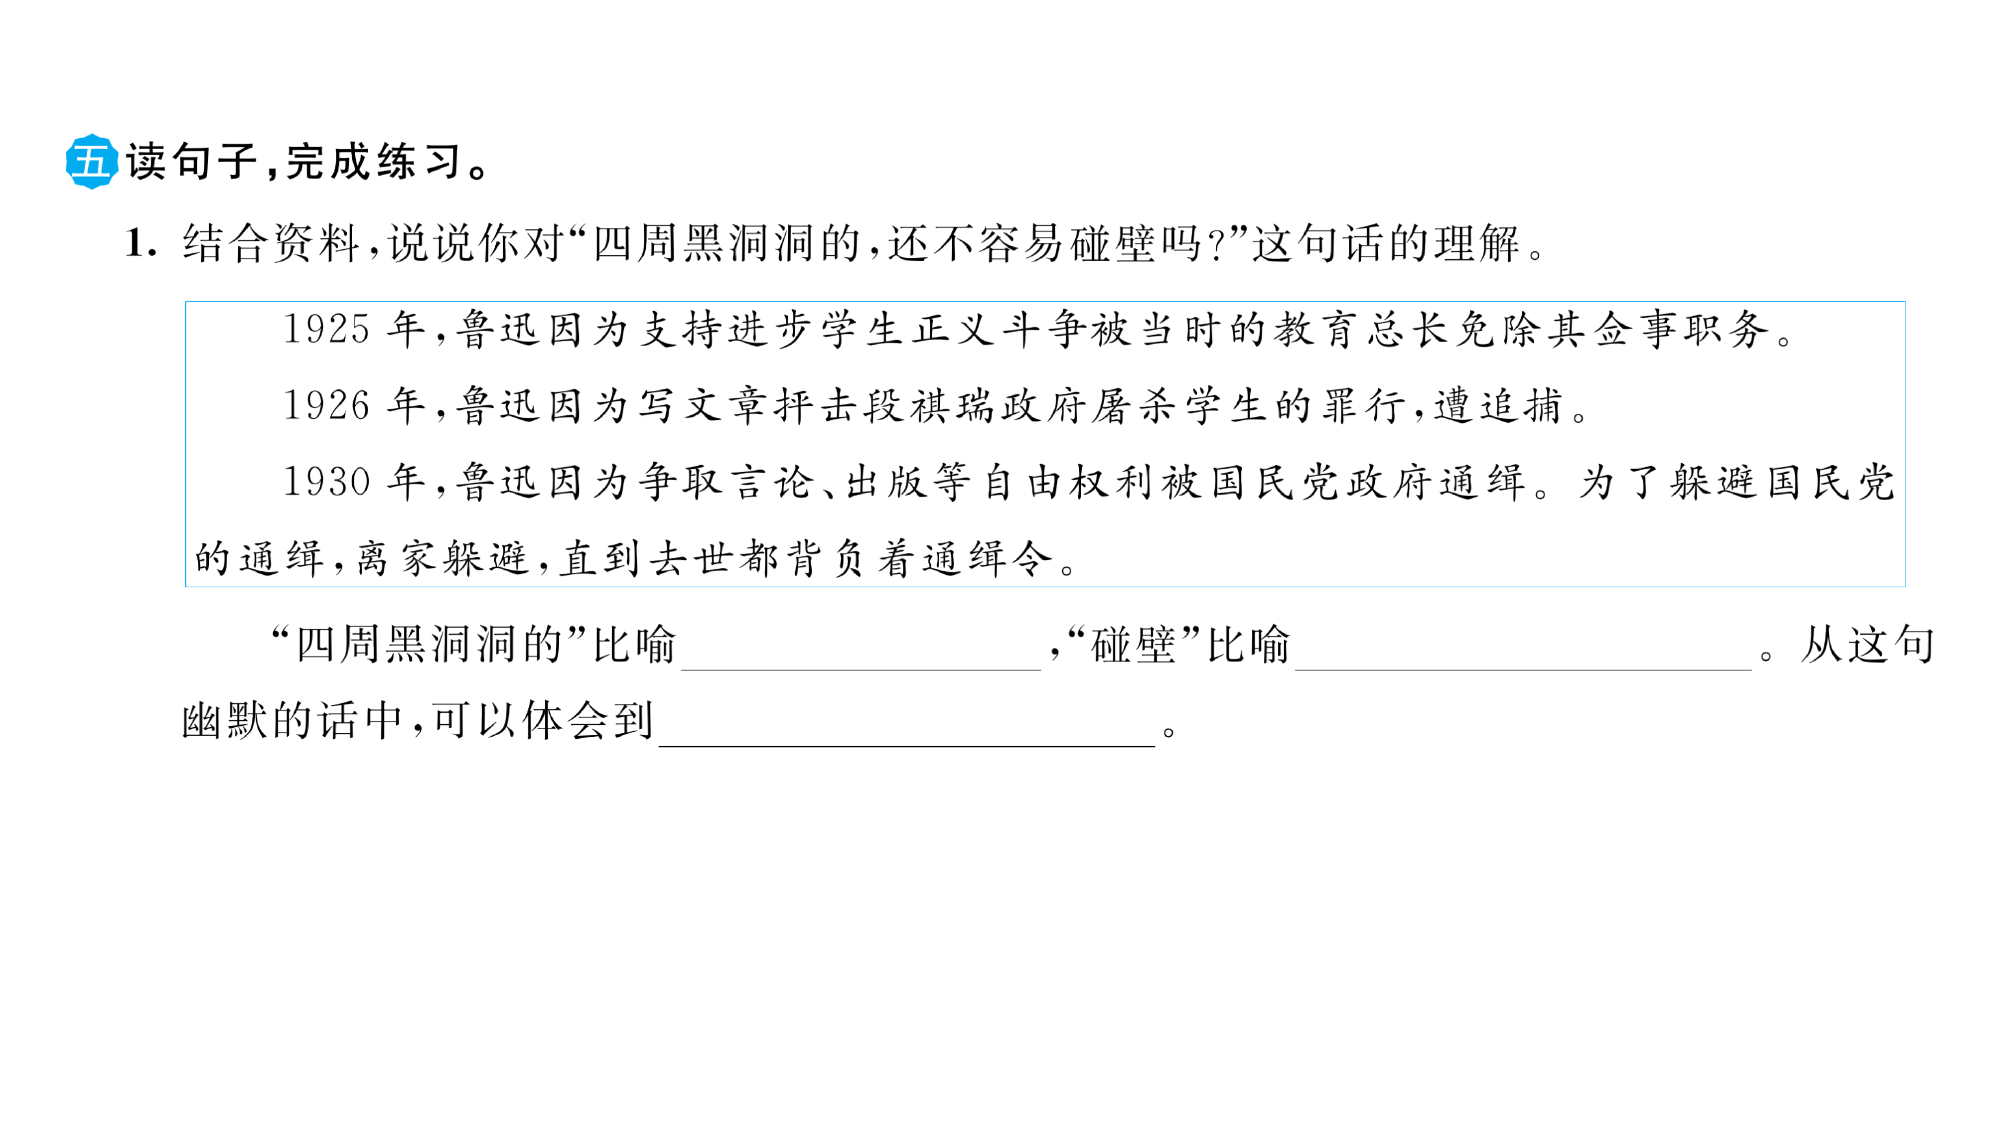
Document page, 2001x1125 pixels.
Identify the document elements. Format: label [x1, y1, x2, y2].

picture [61, 117, 1954, 757]
